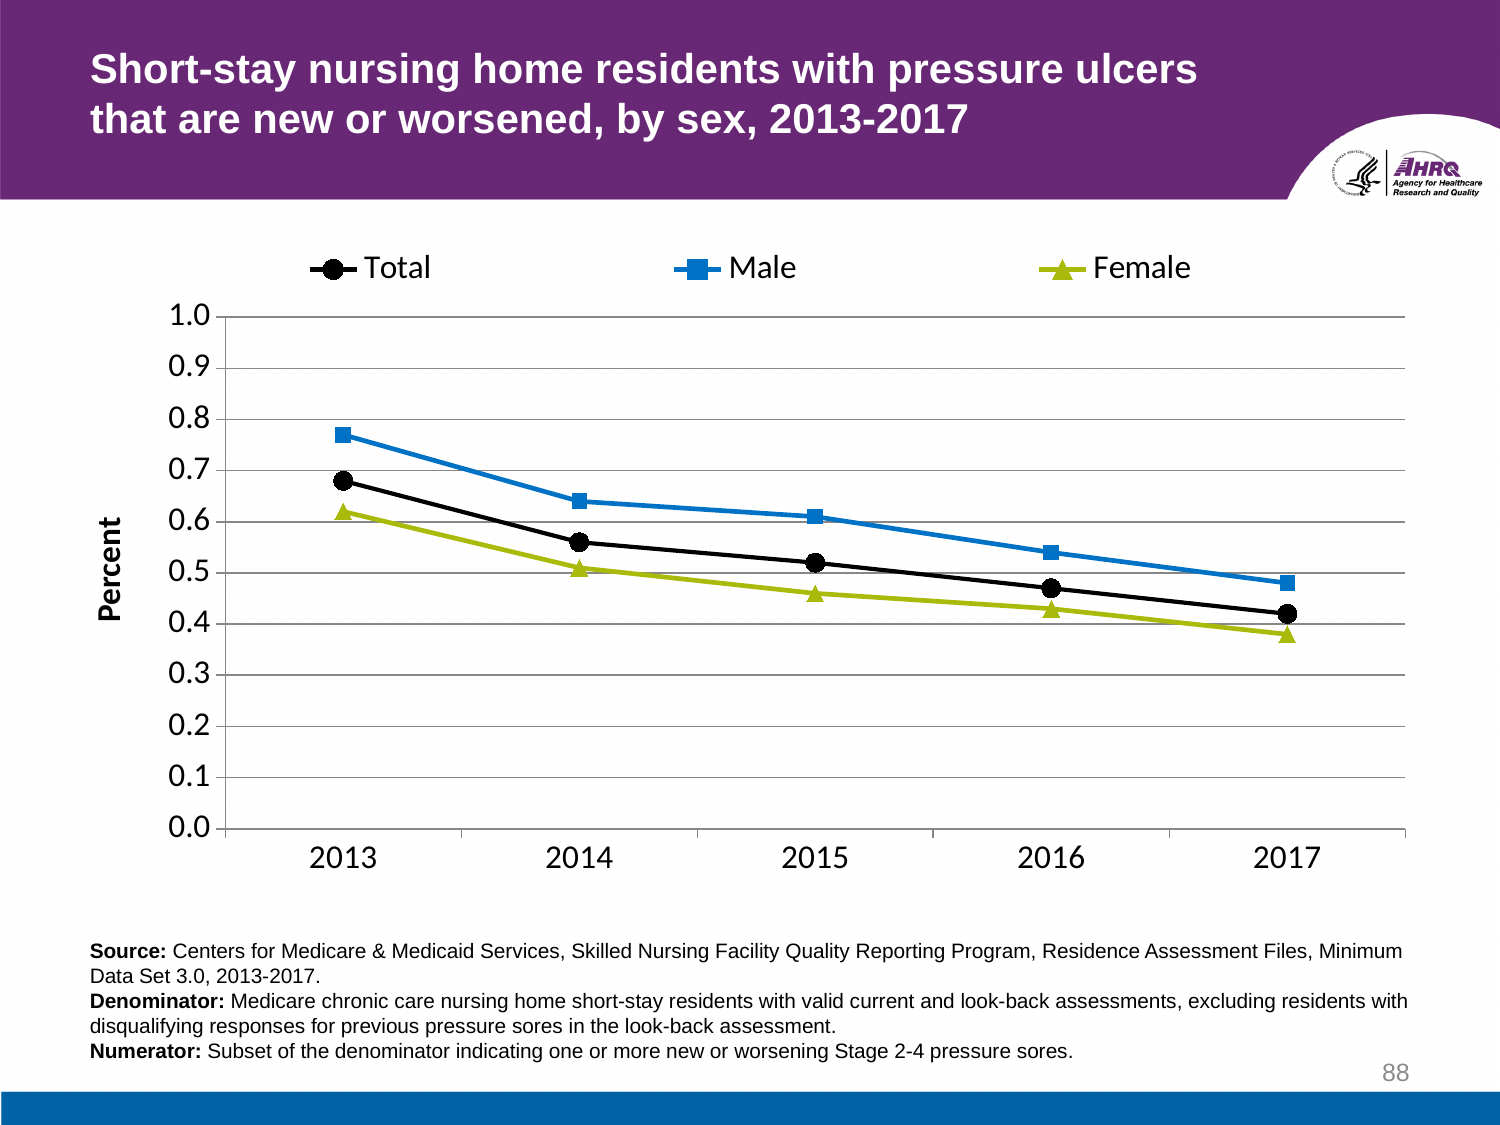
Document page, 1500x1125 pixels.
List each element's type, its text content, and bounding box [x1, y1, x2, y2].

slide_number 88 [1303, 1041, 1425, 1101]
title Short-stay nursing home residents with pressure ulcers that are new or worsened, by sex, 2013-2017 [75, 41, 1294, 143]
chart [74, 239, 1426, 901]
picture [0, 0, 1500, 1125]
text_box Source: Centers for Medicare & Medicaid Services, Skilled Nursing Facility Quality Reporting Program, Residence Assessment Files, Minimum Data Set 3.0, 2013-2017. Denominator: Medicare chronic care nursing home short-stay residents with valid current and look-back assessments, excluding residents with disqualifying responses for previous pressure sores in the look-back assessment. Numerator: Subset of the denominator indicating one or more new or worsening Stage 2-4 pressure sores. [74, 930, 1425, 1070]
